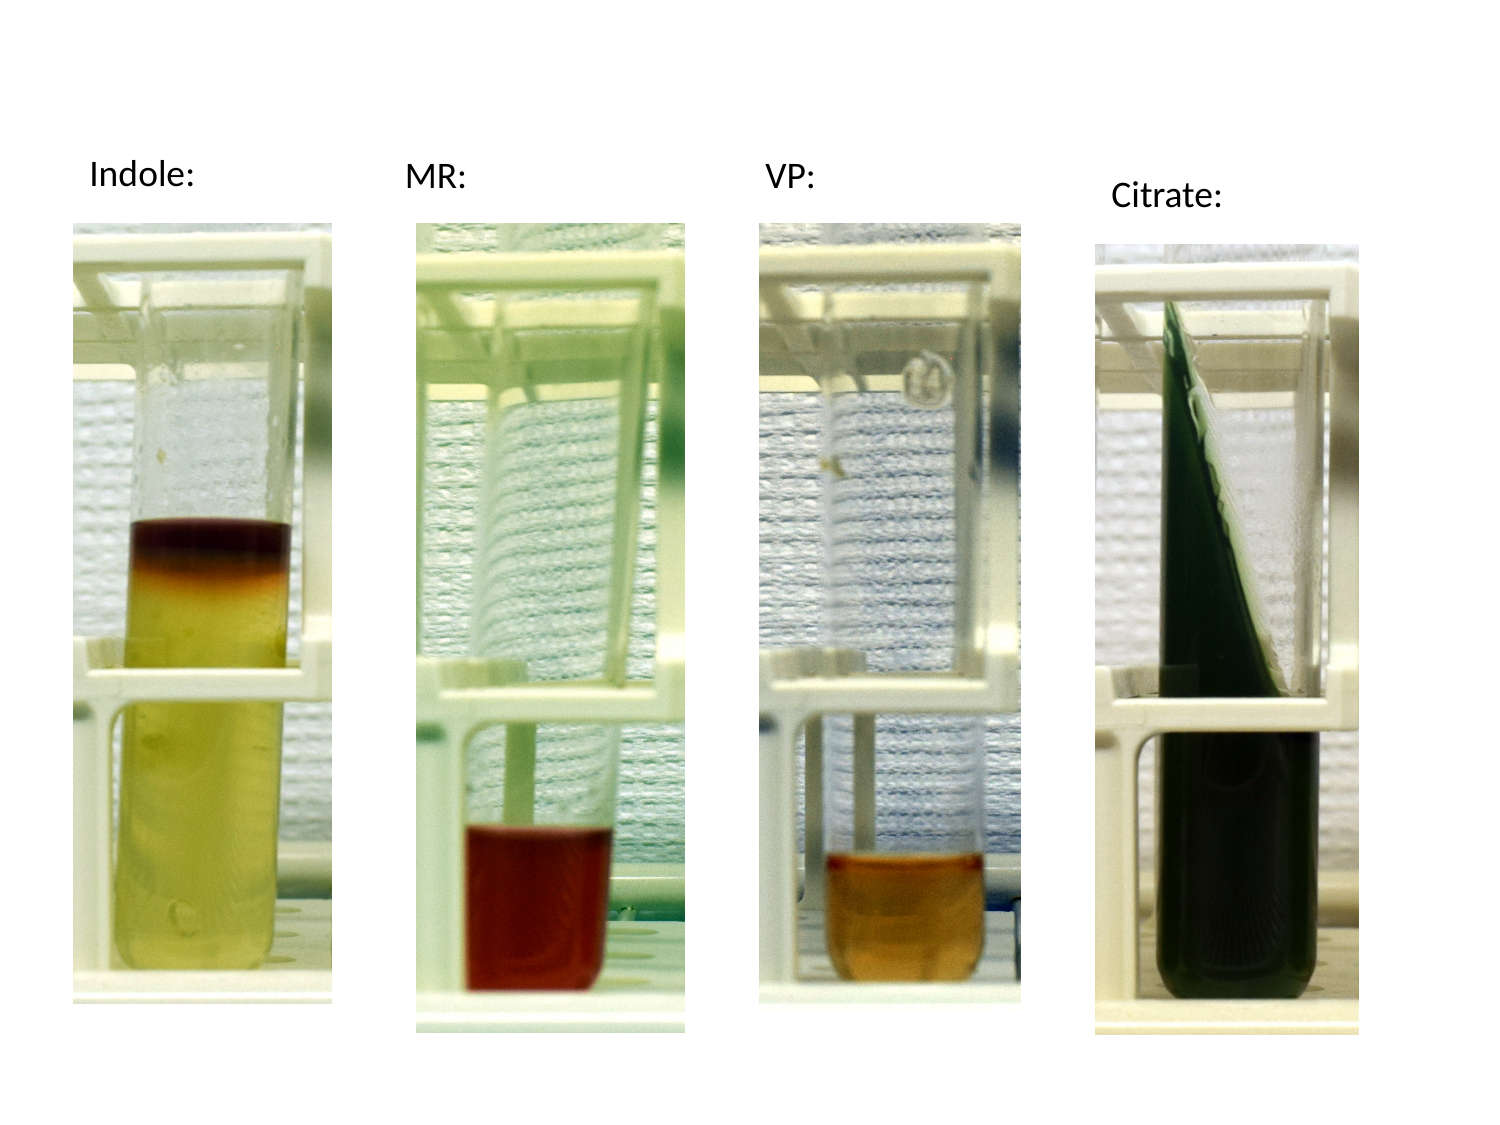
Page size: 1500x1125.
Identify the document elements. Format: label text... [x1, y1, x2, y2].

text_box MR: [390, 144, 483, 204]
text_box VP: [750, 143, 831, 204]
picture [73, 223, 332, 1004]
text_box Citrate: [1096, 163, 1239, 223]
picture [759, 223, 1021, 1011]
picture [416, 223, 685, 1033]
picture [1095, 244, 1359, 1035]
text_box Indole: [74, 141, 211, 201]
